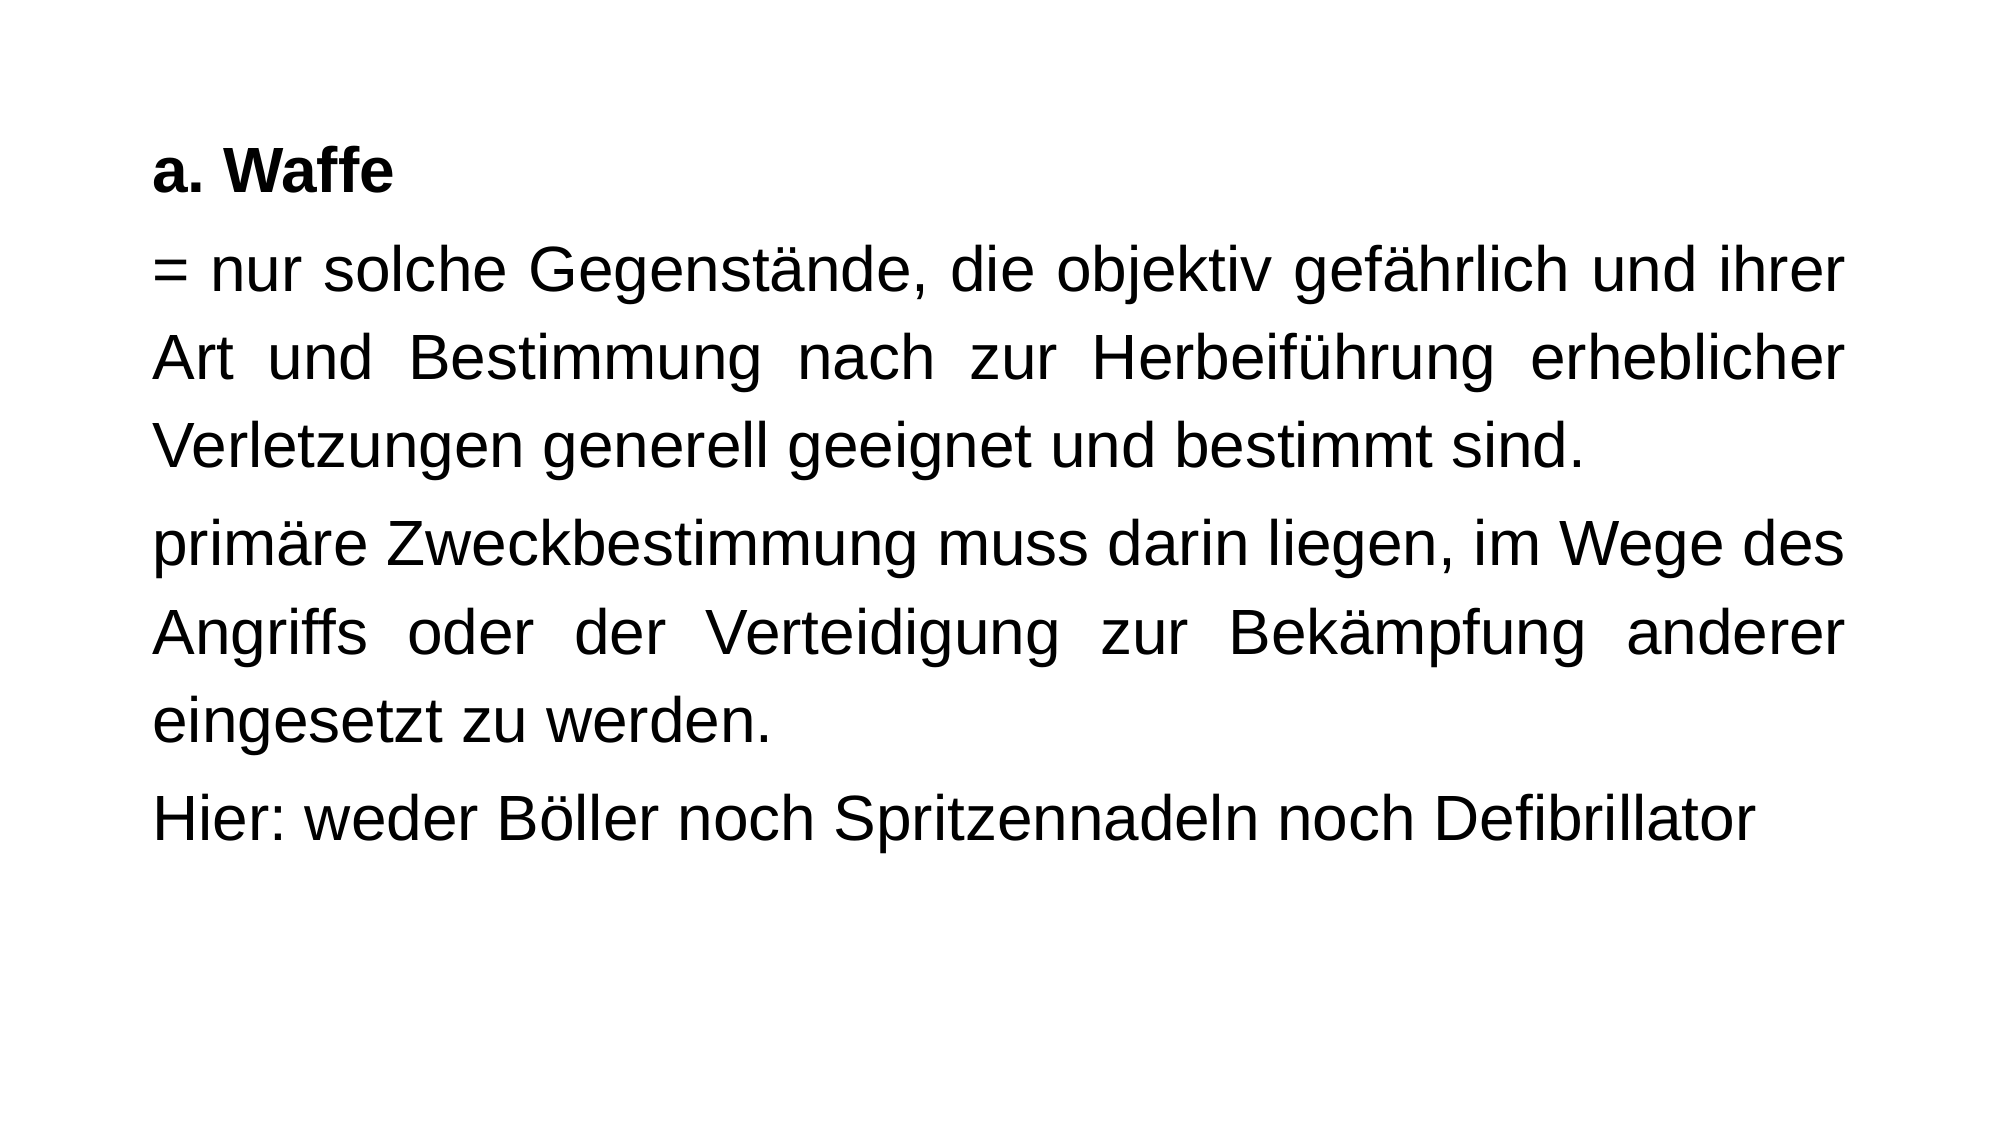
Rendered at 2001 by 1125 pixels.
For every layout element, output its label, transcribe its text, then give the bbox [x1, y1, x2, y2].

list a. Waffe = nur solche Gegenstände, die objektiv gefährlich und ihrer Art und Bestimmung nach zur Herbeiführung erheblicher Verletzungen generell geeignet und bestimmt sind. primäre Zweckbestimmung muss darin liegen, im Wege des Angriffs oder der Verteidigung zur Bekämpfung anderer eingesetzt zu werden. Hier: weder Böller noch Spritzennadeln noch Defibrillator [137, 109, 1863, 1016]
